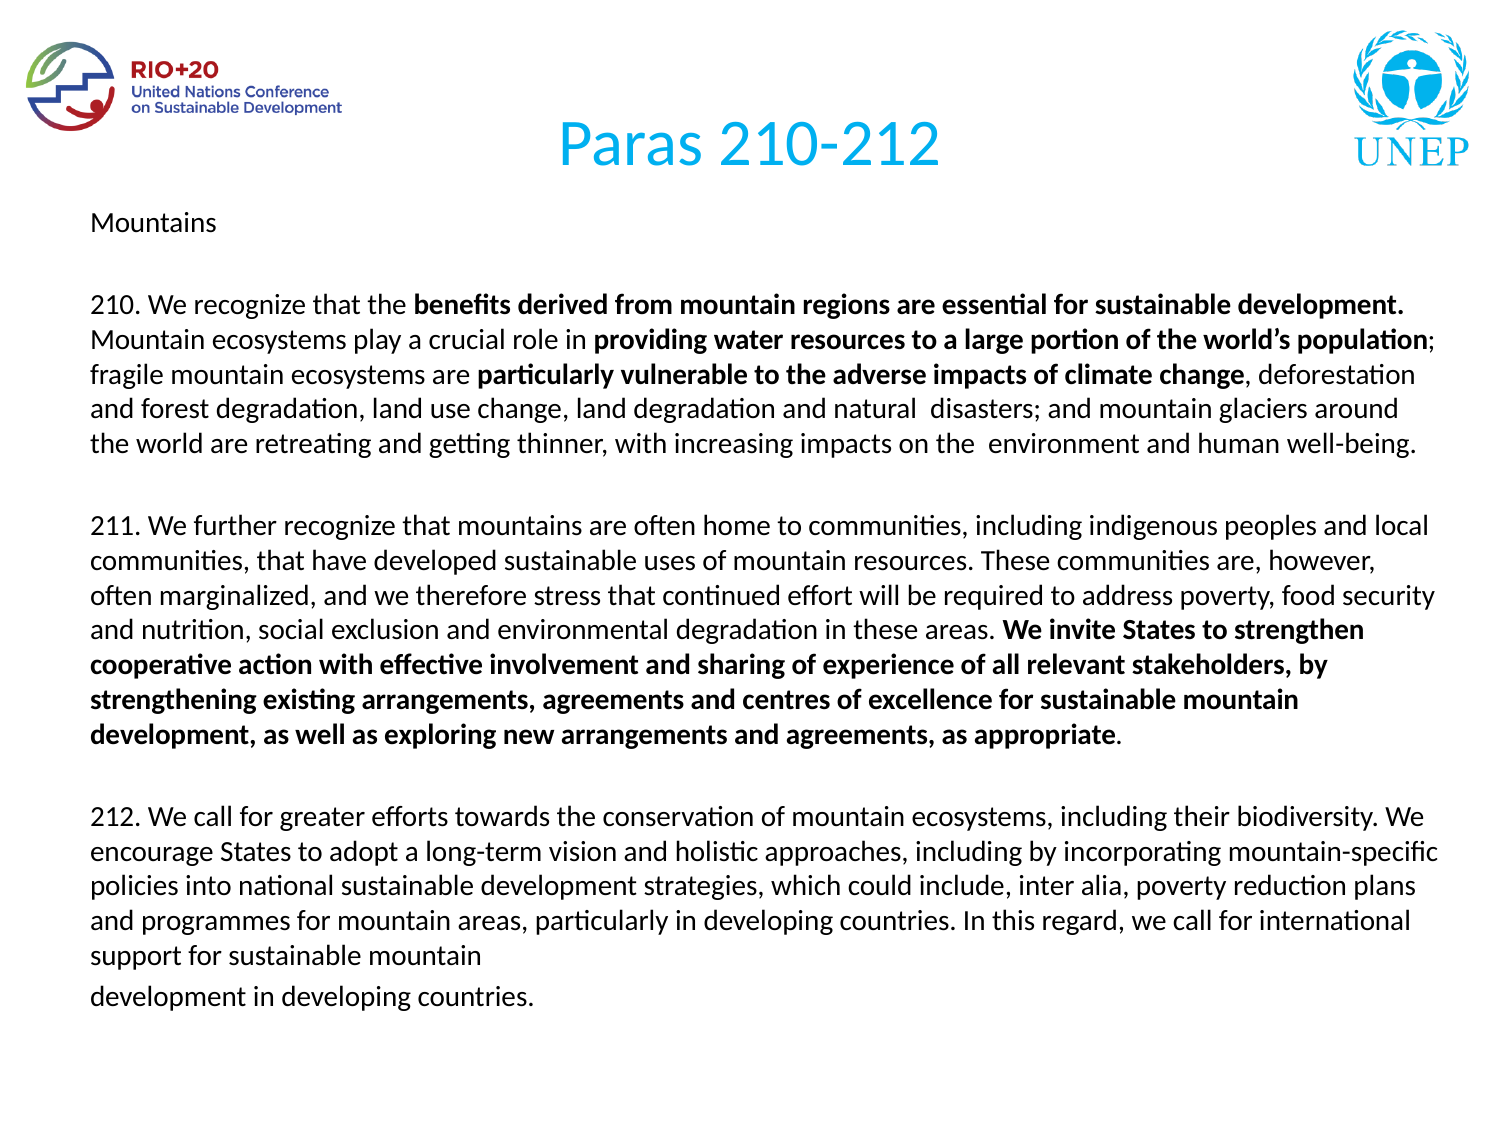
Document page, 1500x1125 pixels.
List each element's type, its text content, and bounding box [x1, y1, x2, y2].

picture [1456, 140, 1463, 151]
picture [1456, 149, 1469, 166]
title Paras 210-212 [75, 45, 1425, 196]
picture [1353, 30, 1469, 166]
list Mountains 210. We recognize that the benefits derived from mountain regions are essential for sustainable development. Mountain ecosystems play a crucial role in providing water resources to a large portion of the world’s population; fragile mountain ecosystems are particularly vulnerable to the adverse impacts of climate change, deforestation and forest degradation, land use change, land degradation and natural disasters; and mountain glaciers around the world are retreating and getting thinner, with increasing impacts on the environment and human well-being. 211. We further recognize that mountains are often home to communities, including indigenous peoples and local communities, that have developed sustainable uses of mountain resources. These communities are, however, often marginalized, and we therefore stress that continued effort will be required to address poverty, food security and nutrition, social exclusion and environmental degradation in these areas. We invite States to strengthen cooperative action with effective involvement and sharing of experience of all relevant stakeholders, by strengthening existing arrangements, agreements and centres of excellence for sustainable mountain development, as well as exploring new arrangements and agreements, as appropriate. 212. We call for greater efforts towards the conservation of mountain ecosystems, including their biodiversity. We encourage States to adopt a long-term vision and holistic approaches, including by incorporating mountain-specific policies into national sustainable development strategies, which could include, inter alia, poverty reduction plans and programmes for mountain areas, particularly in developing countries. In this regard, we call for international support for sustainable mountain development in developing countries. [75, 196, 1459, 1059]
picture [17, 30, 351, 144]
